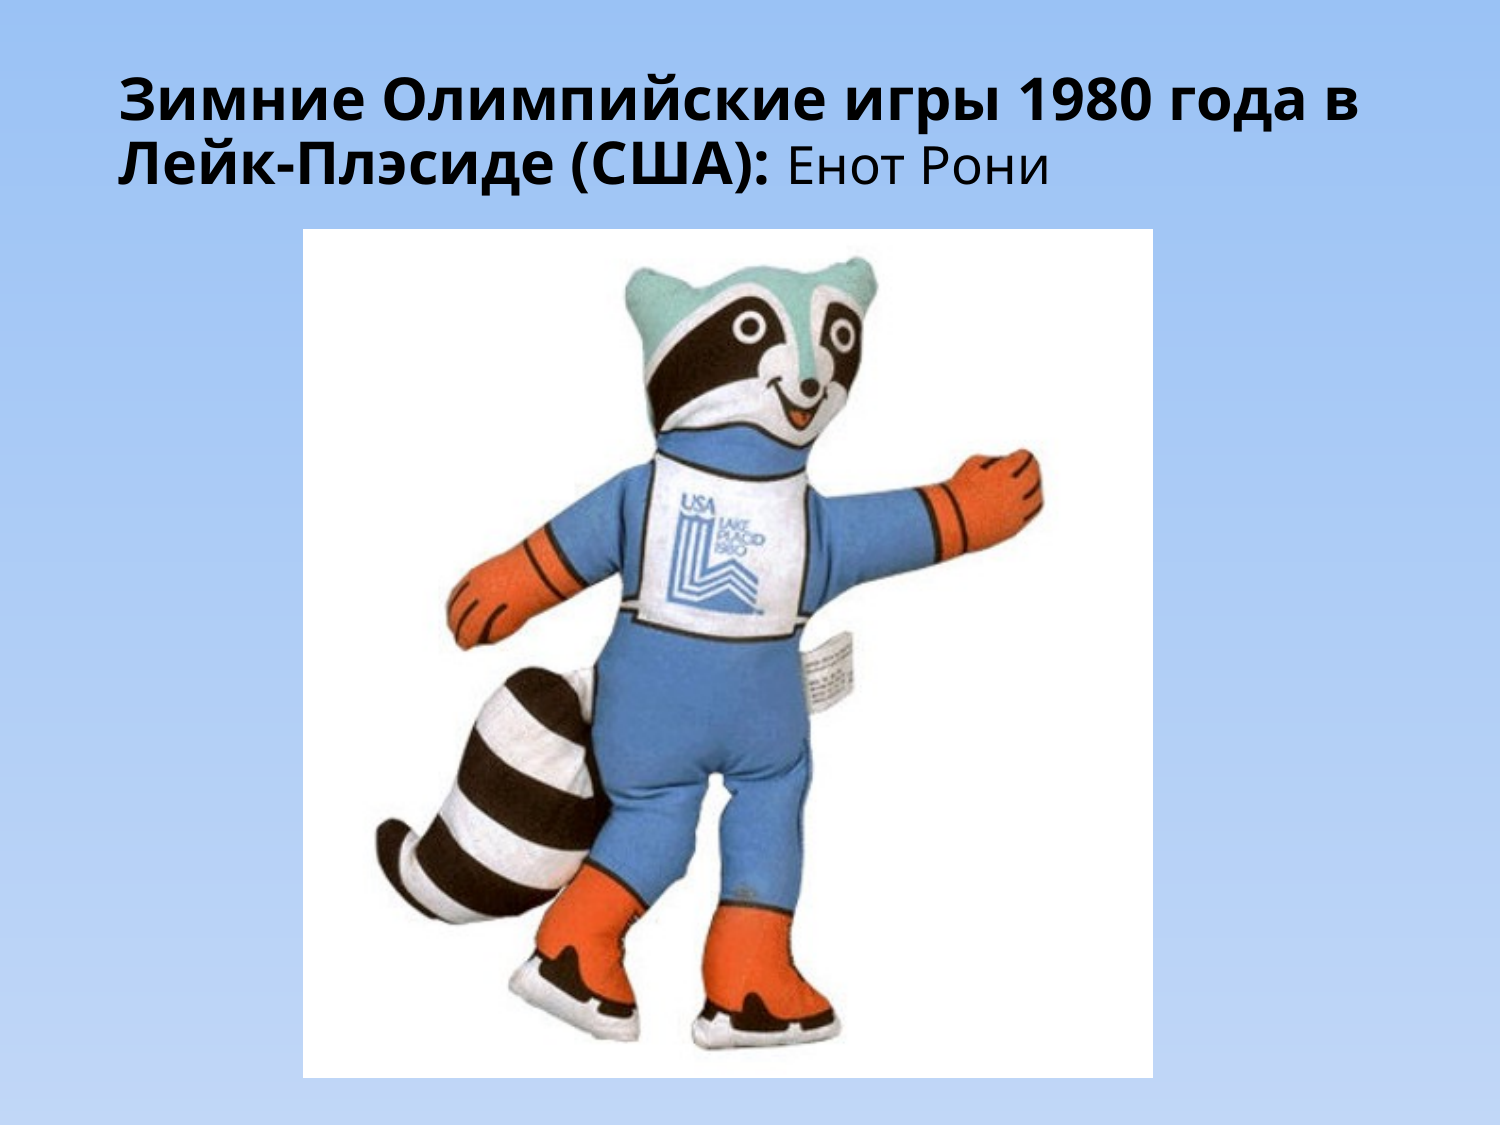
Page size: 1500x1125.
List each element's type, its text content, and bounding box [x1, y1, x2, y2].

title Зимние Олимпийские игры 1980 года в Лейк-Плэсиде (США): Енот Рони [103, 59, 1397, 278]
picture [303, 229, 1153, 1078]
